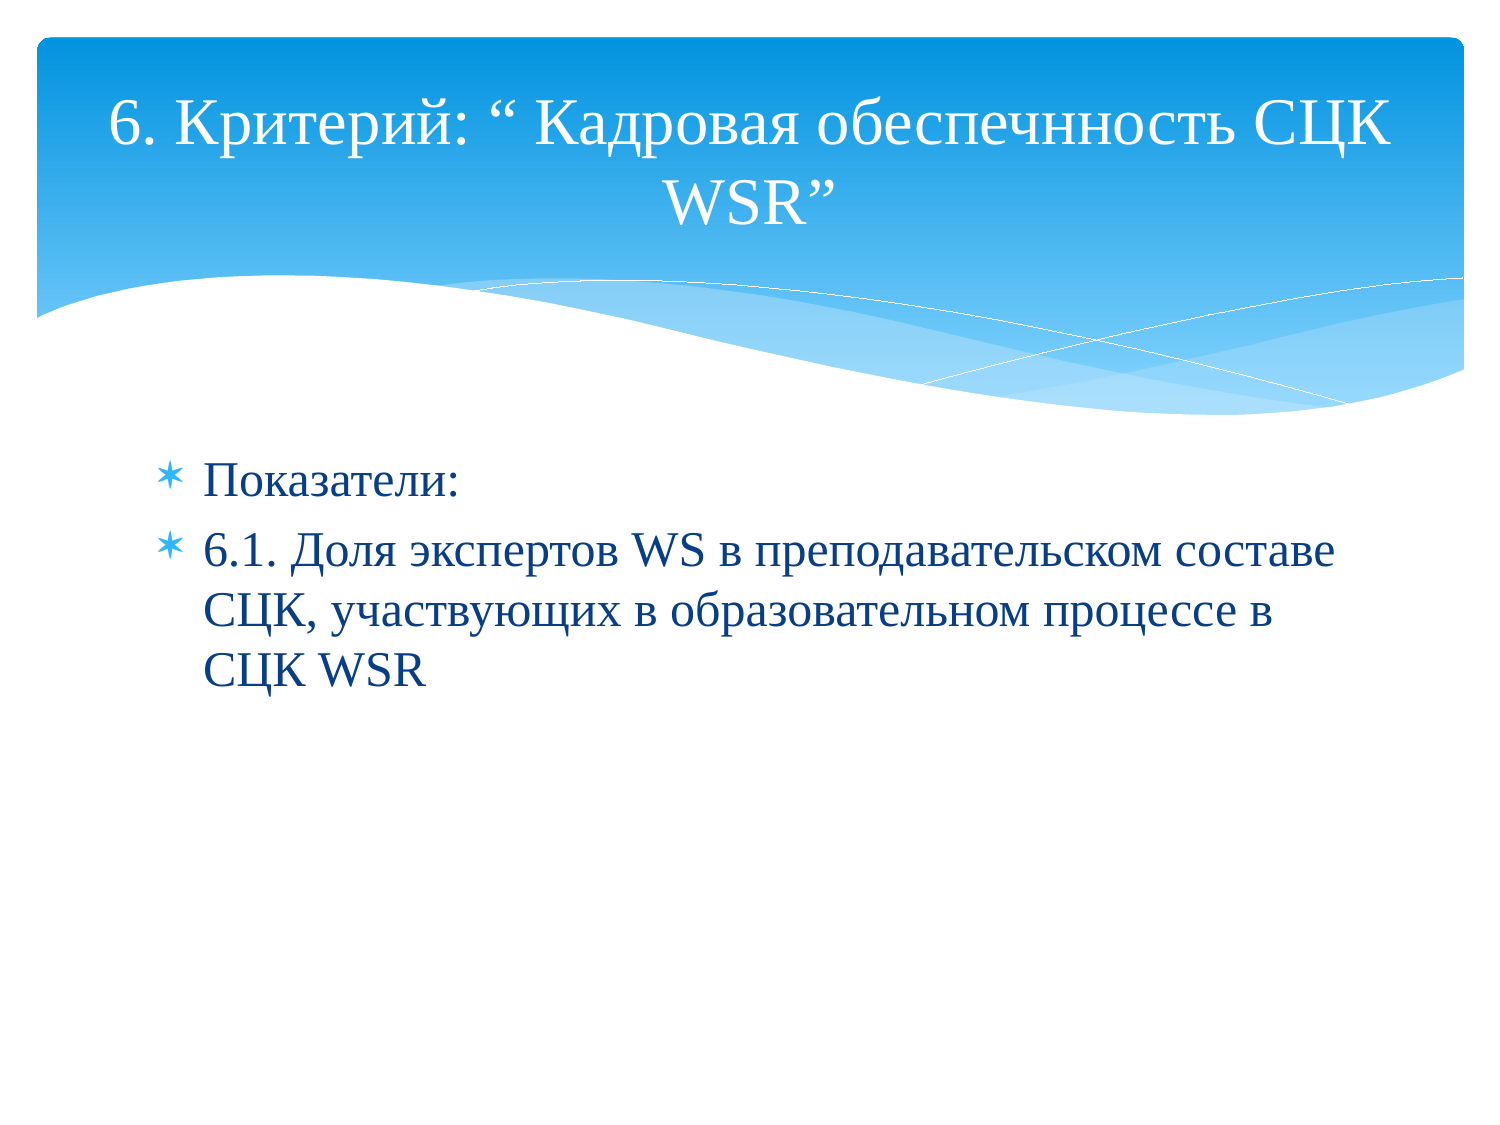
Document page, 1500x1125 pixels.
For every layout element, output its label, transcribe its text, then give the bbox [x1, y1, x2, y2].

title 6. Критерий: “ Кадровая обеспечнность СЦК WSR” [75, 55, 1425, 261]
list Показатели: 6.1. Доля экспертов WS в преподавательском составе СЦК, участвующих в образовательном процессе в СЦК WSR [143, 438, 1359, 1005]
